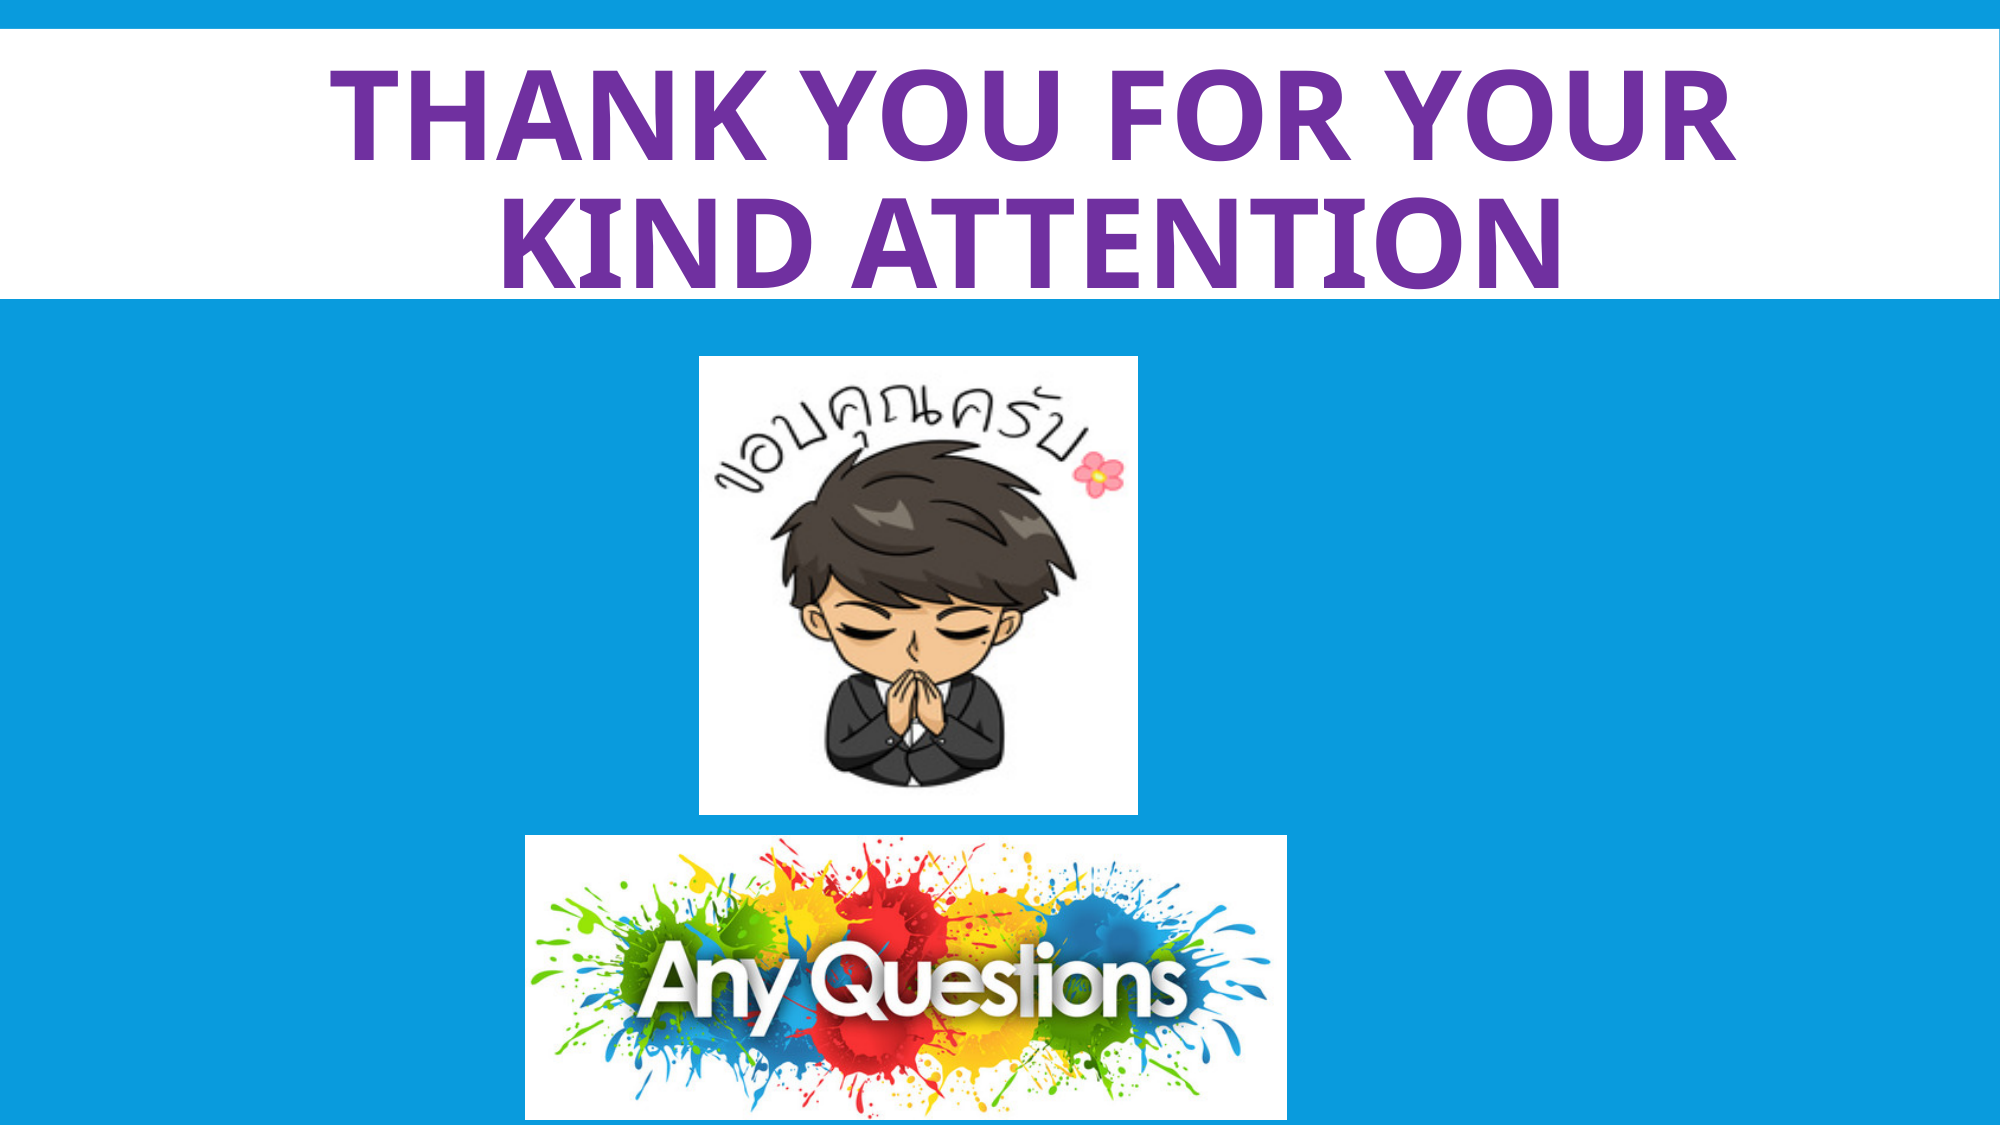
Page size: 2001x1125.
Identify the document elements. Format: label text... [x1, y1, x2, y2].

title Thank You for your kind attention [150, 62, 1916, 310]
picture [526, 836, 1286, 1119]
picture [700, 357, 1137, 814]
